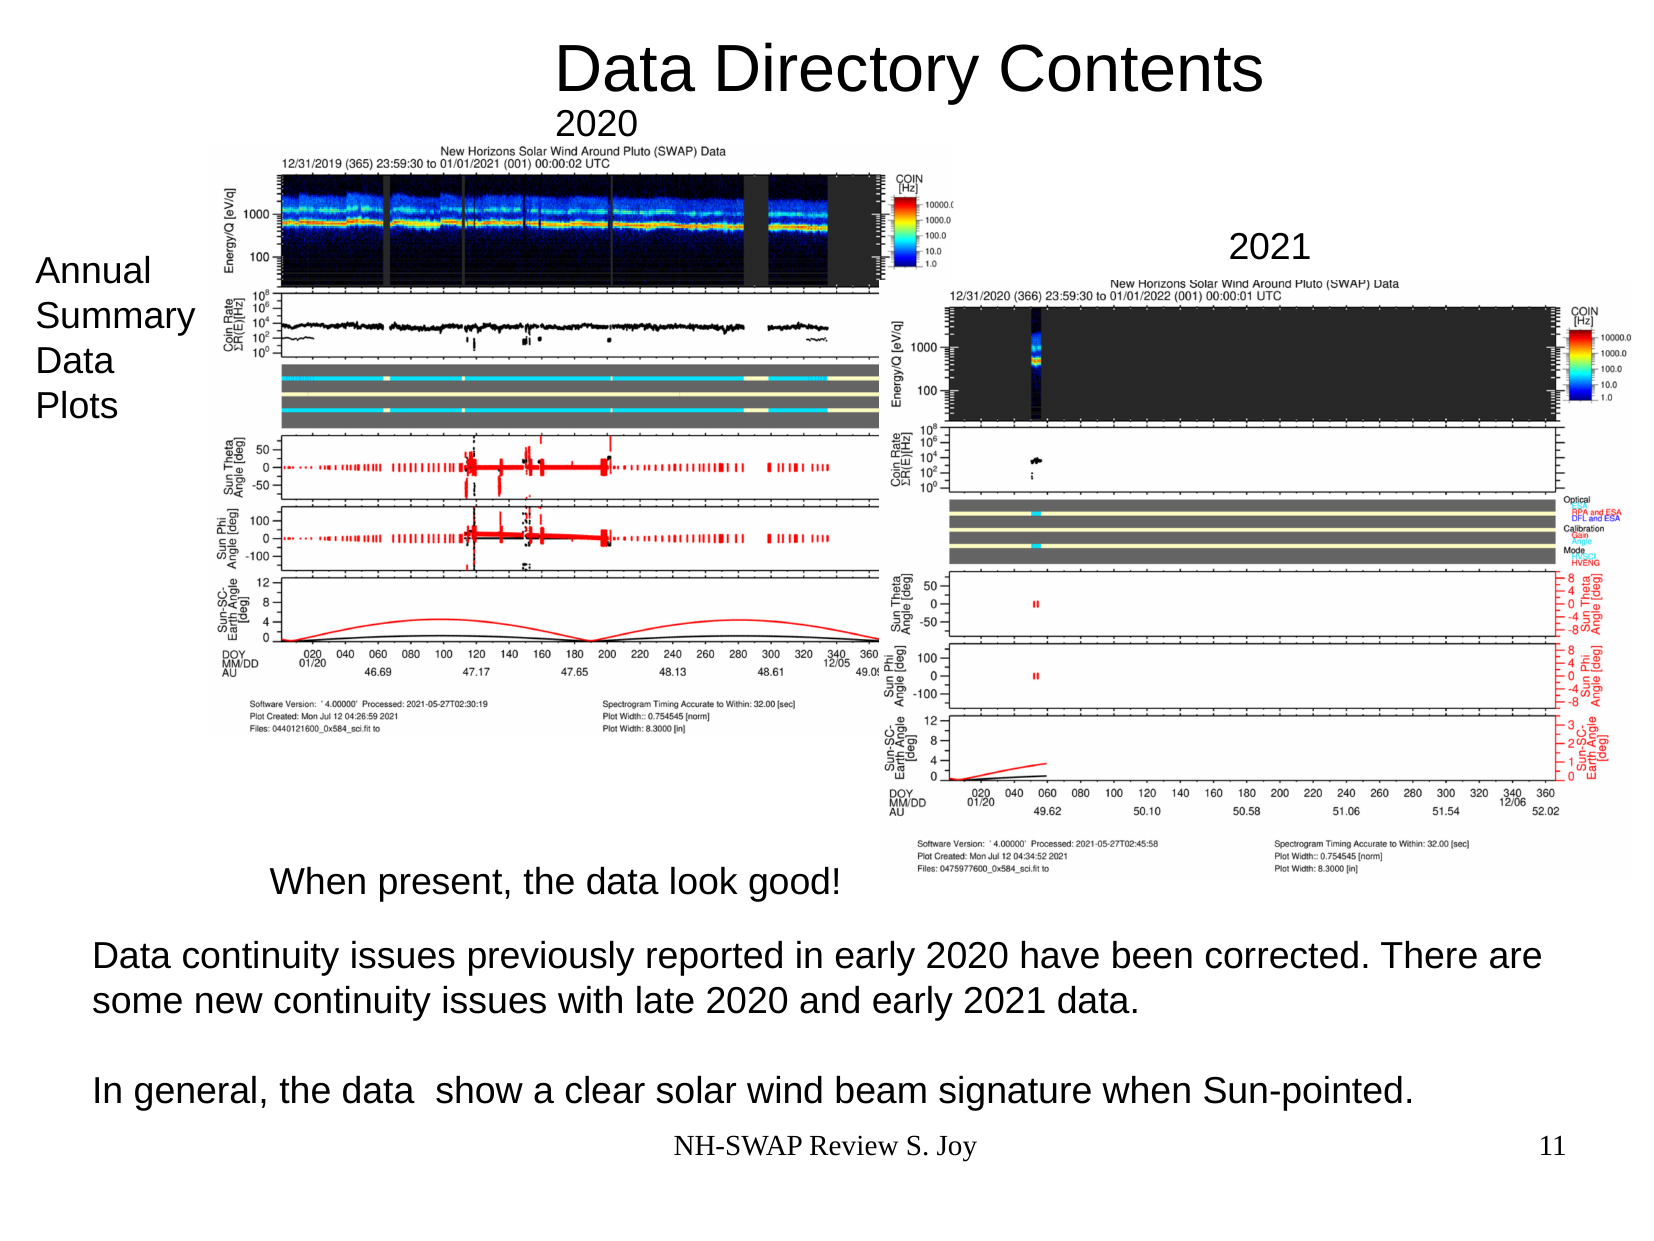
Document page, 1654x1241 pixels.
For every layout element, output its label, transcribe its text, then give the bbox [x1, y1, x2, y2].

text_box When present, the data look good! [254, 850, 857, 910]
text_box Data Directory Contents [539, 16, 1361, 112]
text_box Annual Summary Data Plots [20, 238, 205, 434]
footer NH-SWAP Review S. Joy [565, 1129, 1086, 1215]
text_box 2020 [540, 91, 654, 139]
text_box Data continuity issues previously reported in early 2020 have been corrected. There are some new continuity issues with late 2020 and early 2021 data. In general, the data show a clear solar wind beam signature when Sun-pointed. [77, 923, 1558, 1118]
slide_number 11 [1185, 1129, 1567, 1215]
picture [205, 139, 1634, 881]
text_box 2021 [1213, 214, 1327, 275]
